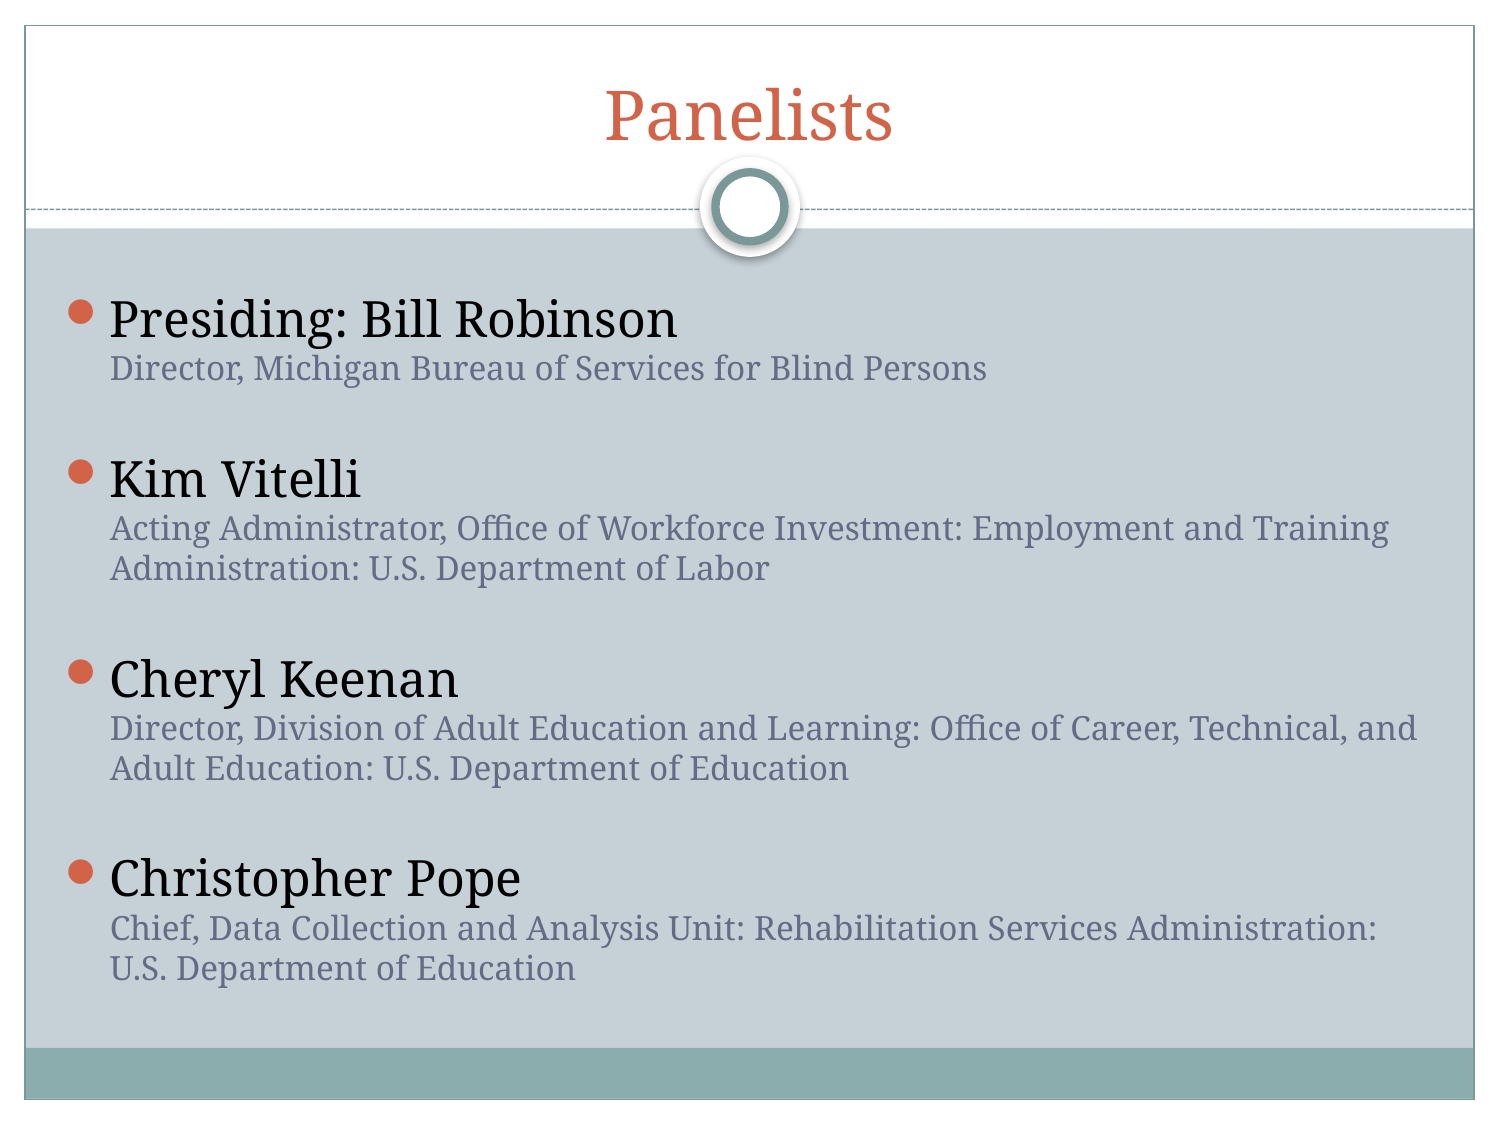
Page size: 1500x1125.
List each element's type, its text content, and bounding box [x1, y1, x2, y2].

list Presiding: Bill Robinson Director, Michigan Bureau of Services for Blind Persons Kim Vitelli Acting Administrator, Office of Workforce Investment: Employment and Training Administration: U.S. Department of Labor Cheryl Keenan Director, Division of Adult Education and Learning: Office of Career, Technical, and Adult Education: U.S. Department of Education Christopher Pope Chief, Data Collection and Analysis Unit: Rehabilitation Services Administration: U.S. Department of Education [50, 212, 1445, 1063]
title Panelists [49, 37, 1450, 162]
